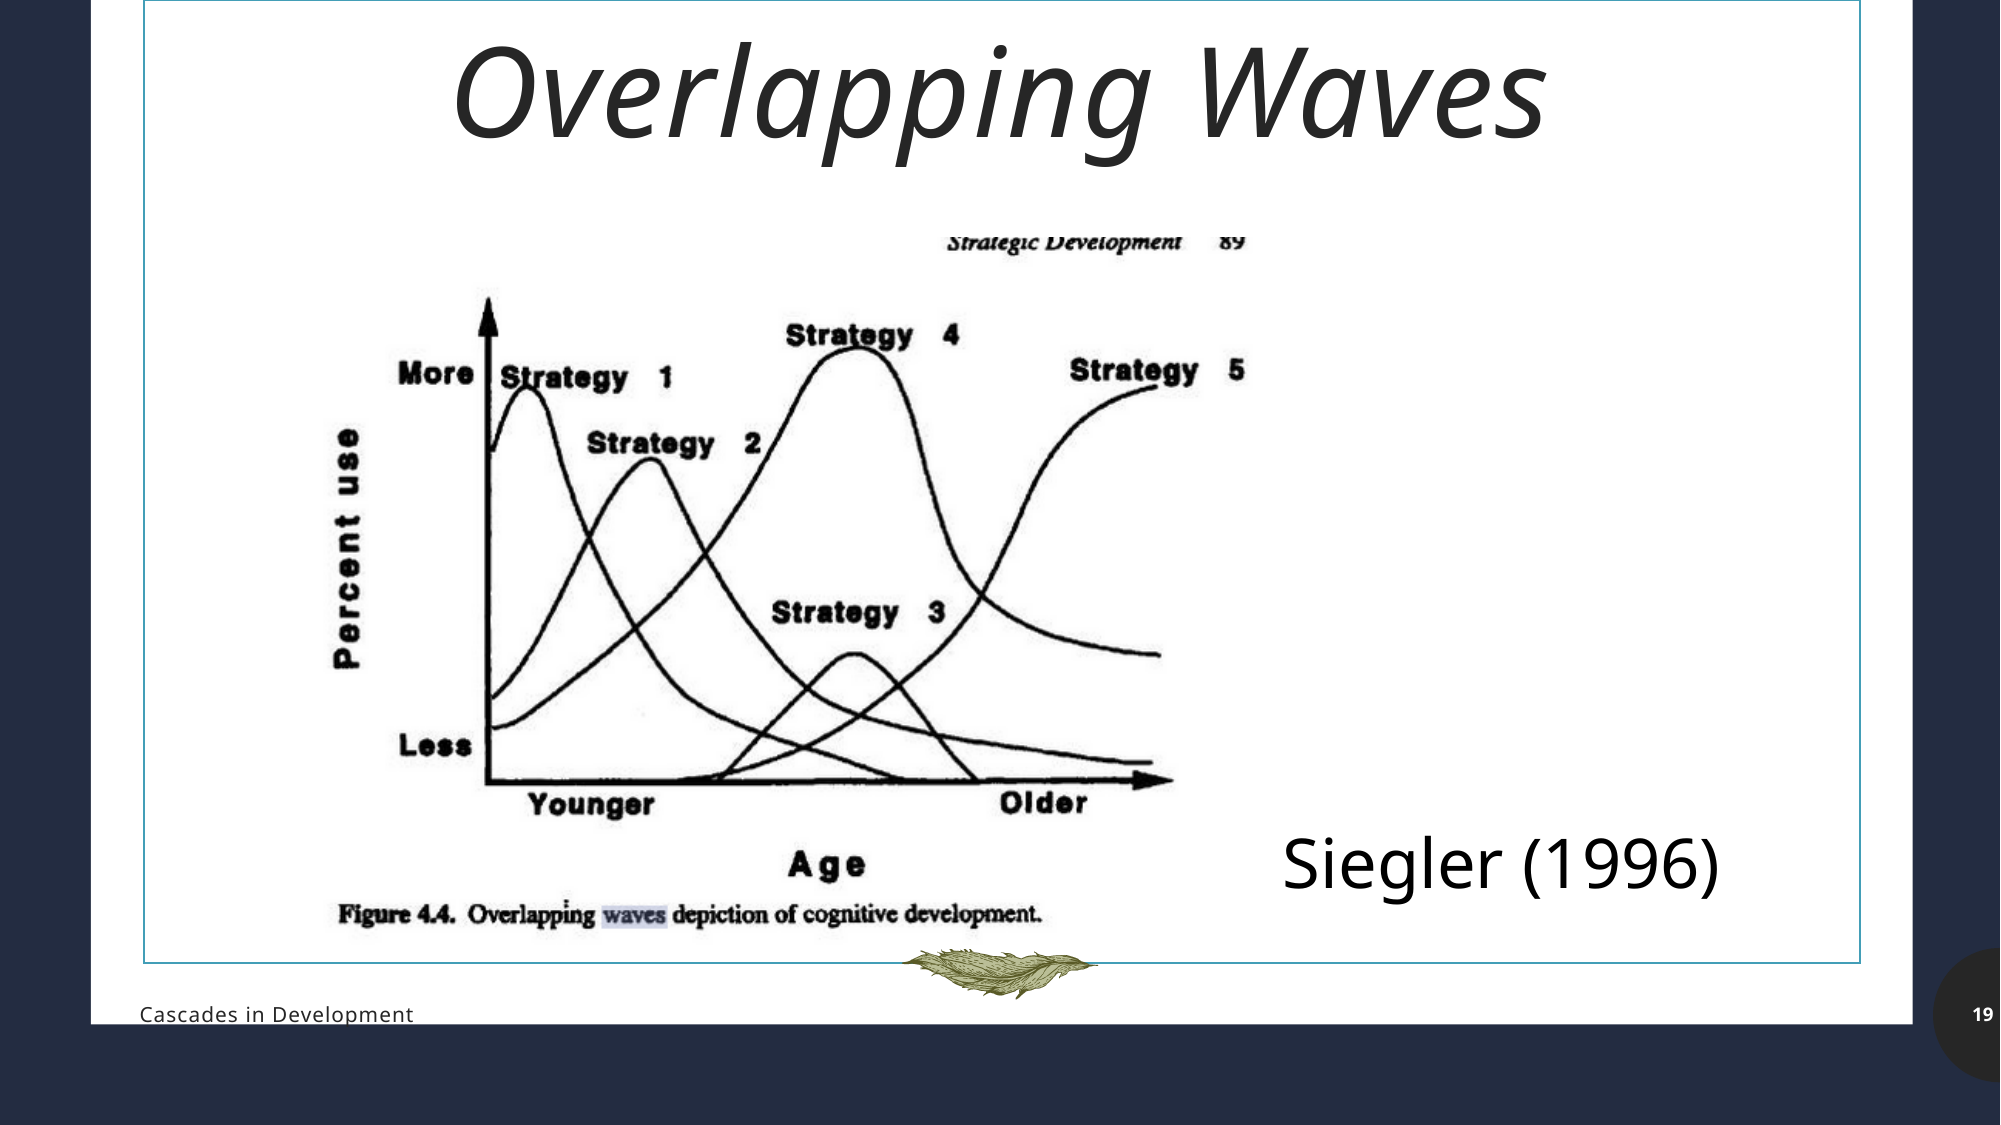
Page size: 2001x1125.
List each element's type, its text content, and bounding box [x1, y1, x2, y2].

list Siegler (1996) [1282, 838, 1765, 884]
slide_number 19 [1933, 985, 2000, 1046]
footer Cascades in Development [124, 985, 753, 1046]
title Overlapping Waves [62, 21, 1938, 240]
picture [267, 237, 1282, 1000]
